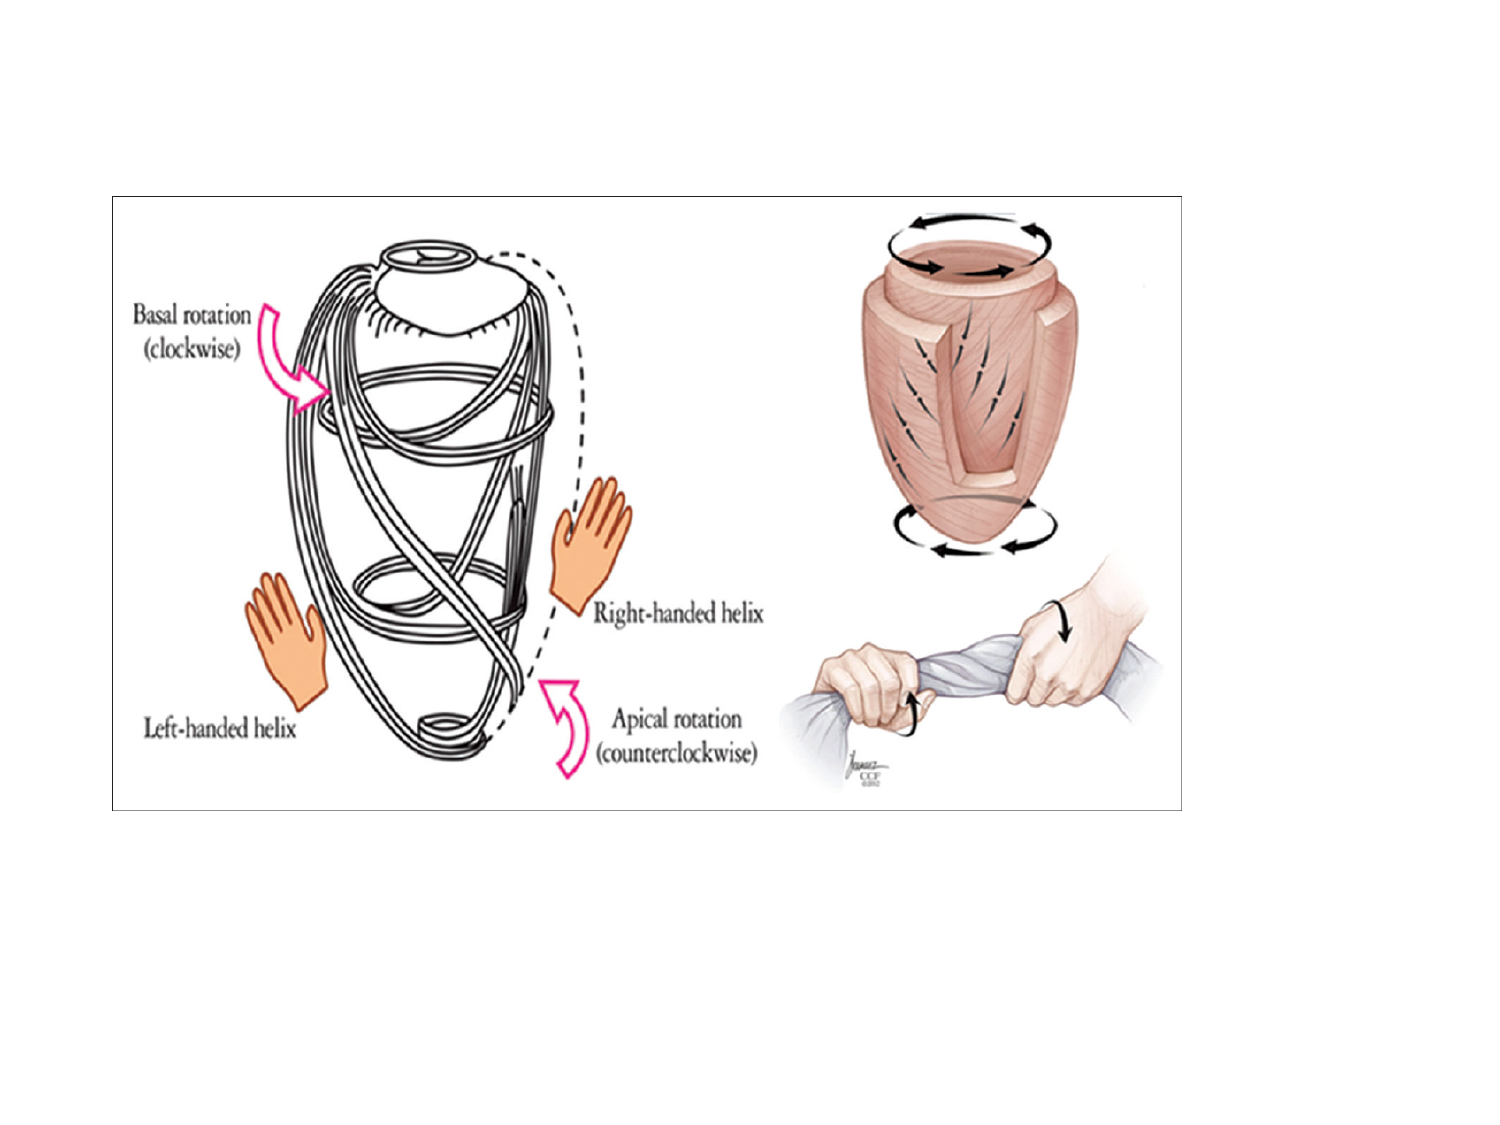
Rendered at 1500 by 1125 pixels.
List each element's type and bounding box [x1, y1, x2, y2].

picture [112, 196, 1183, 811]
